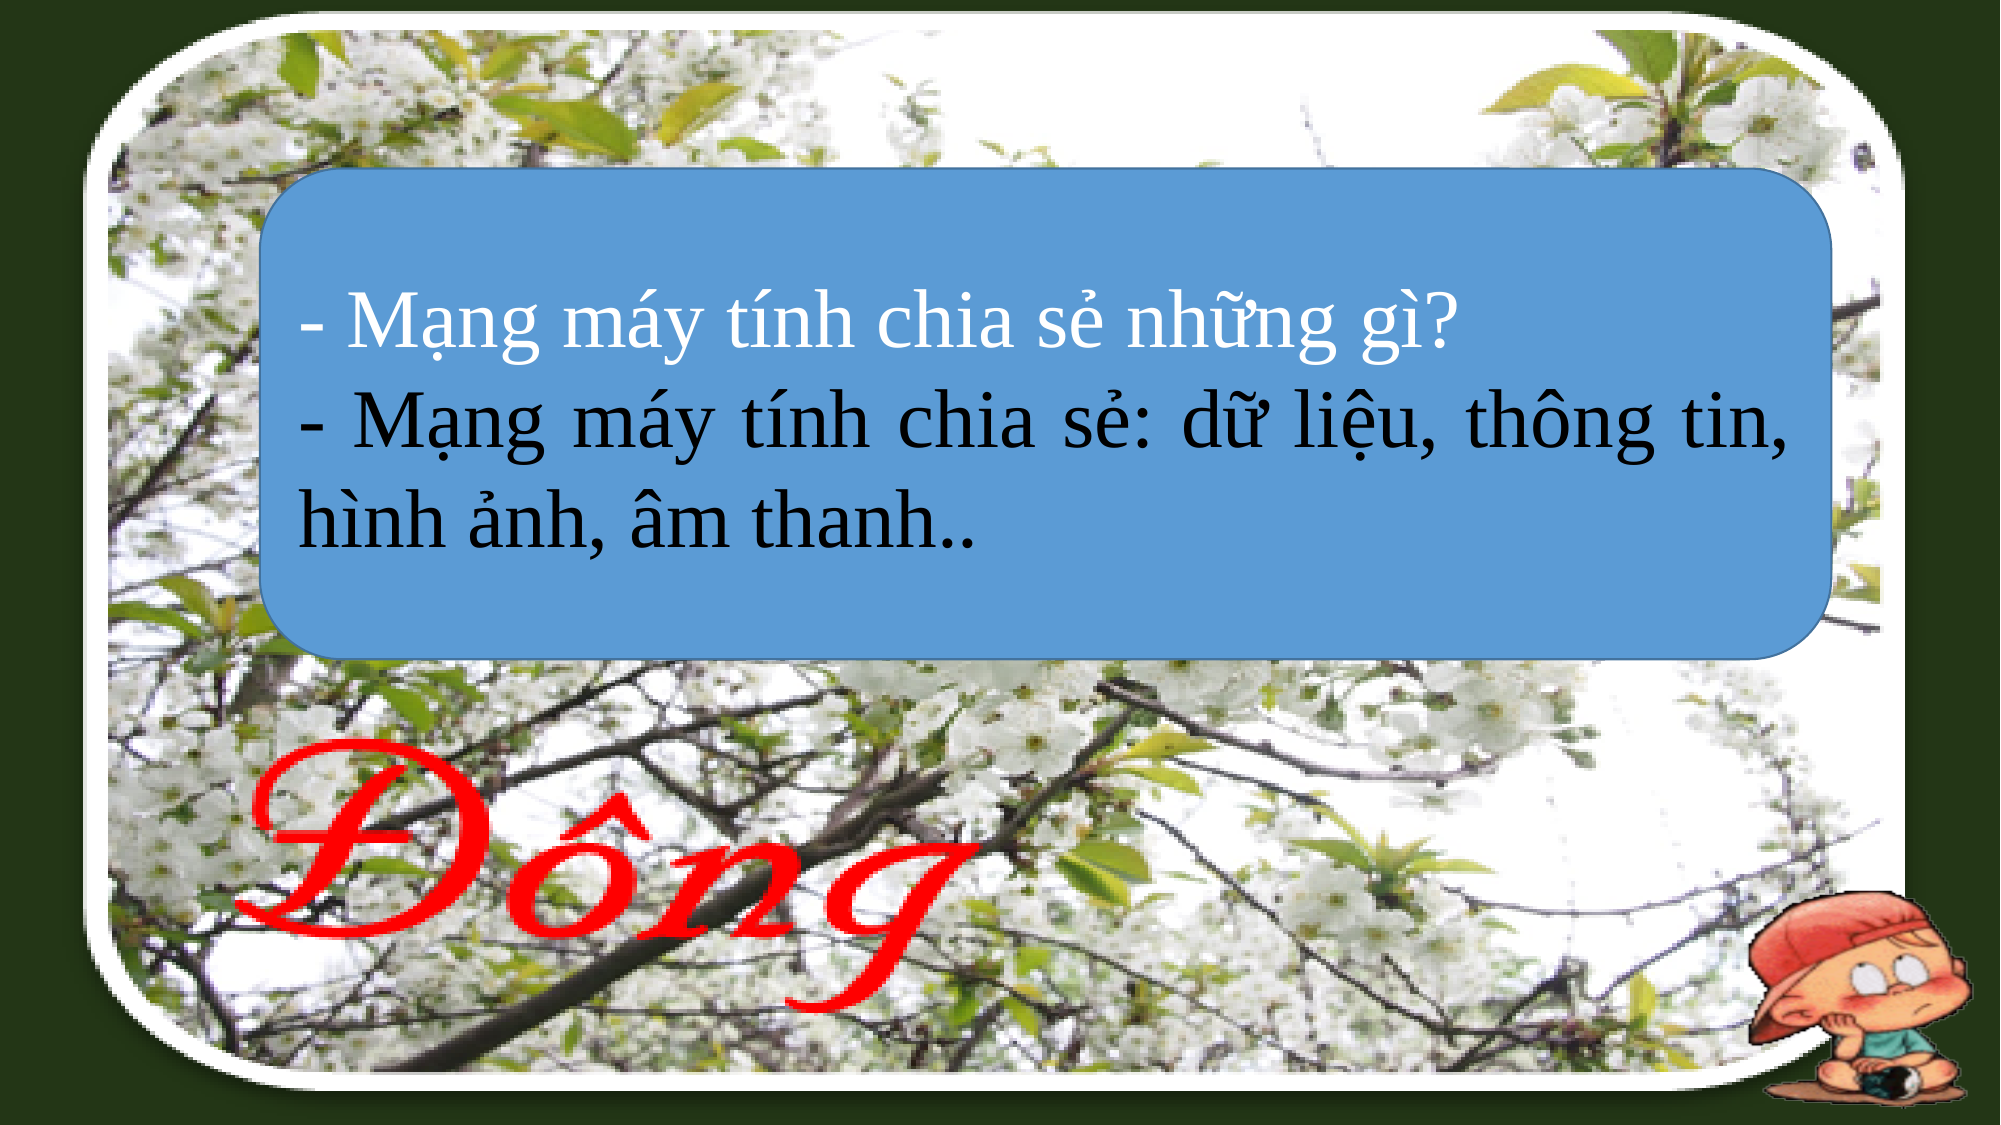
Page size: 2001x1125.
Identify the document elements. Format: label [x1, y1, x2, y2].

picture [1746, 889, 1977, 1109]
list [0, 0, 1935, 1125]
